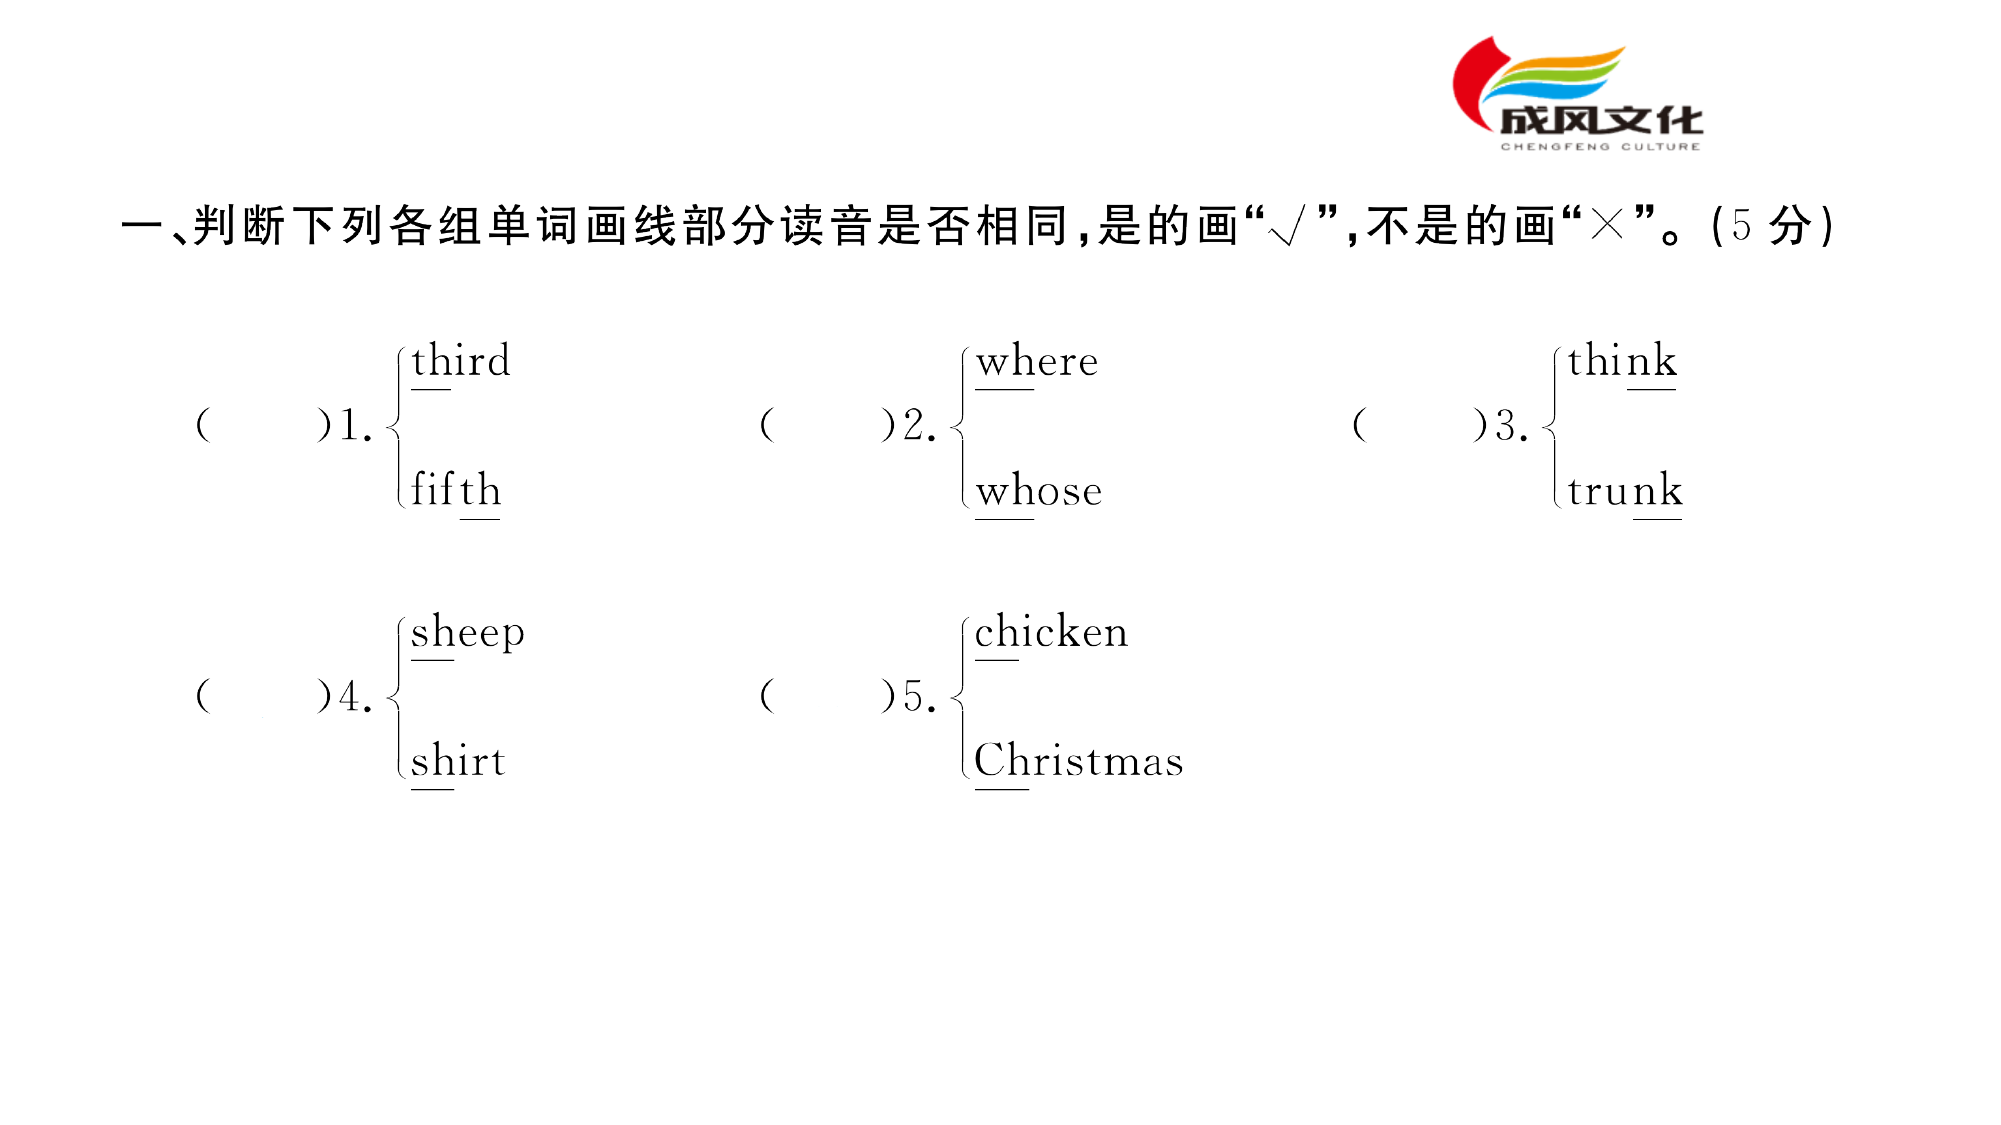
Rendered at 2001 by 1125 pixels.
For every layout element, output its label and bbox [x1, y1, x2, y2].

picture [118, 30, 2000, 840]
